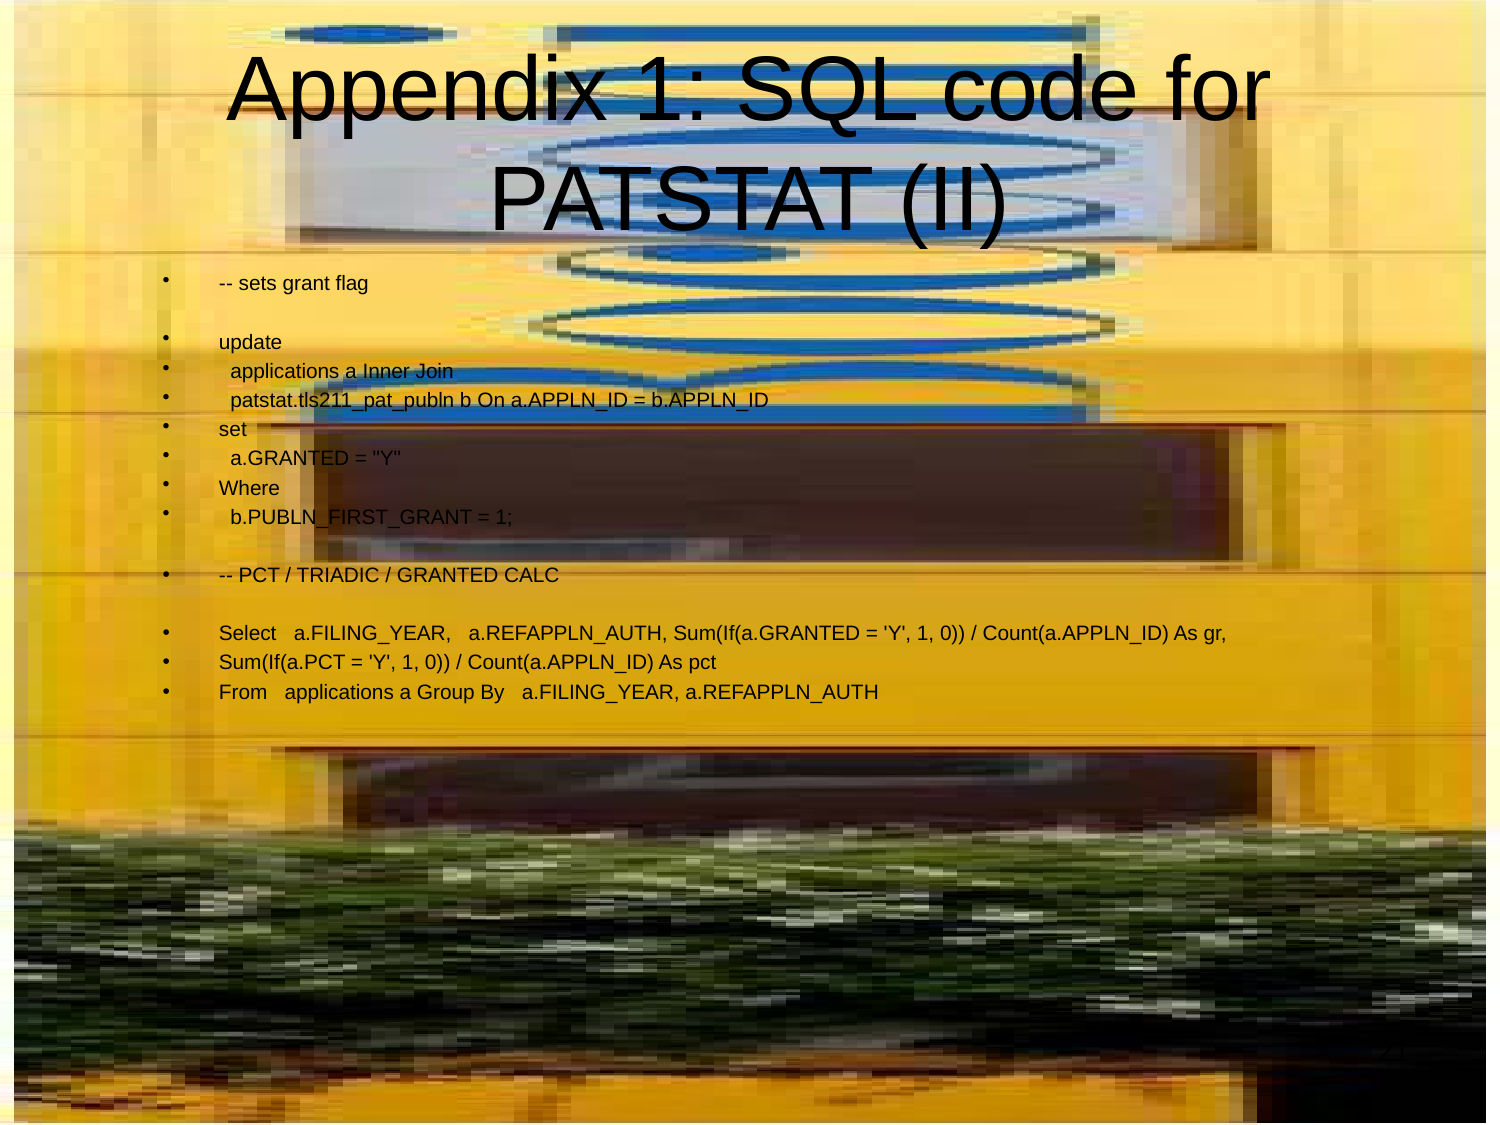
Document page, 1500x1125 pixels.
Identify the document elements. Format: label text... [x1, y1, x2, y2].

title Appendix 1: SQL code for PATSTAT (II) [74, 44, 1426, 233]
slide_number 21 [1074, 1024, 1426, 1103]
list -- sets grant flag update applications a Inner Join patstat.tls211_pat_publn b On a.APPLN_ID = b.APPLN_ID set a.GRANTED = "Y" Where b.PUBLN_FIRST_GRANT = 1; -- PCT / TRIADIC / GRANTED CALC Select a.FILING_YEAR, a.REFAPPLN_AUTH, Sum(If(a.GRANTED = 'Y', 1, 0)) / Count(a.APPLN_ID) As gr, Sum(If(a.PCT = 'Y', 1, 0)) / Count(a.APPLN_ID) As pct From applications a Group By a.FILING_YEAR, a.REFAPPLN_AUTH [147, 262, 1426, 1006]
picture [0, 0, 1500, 1125]
